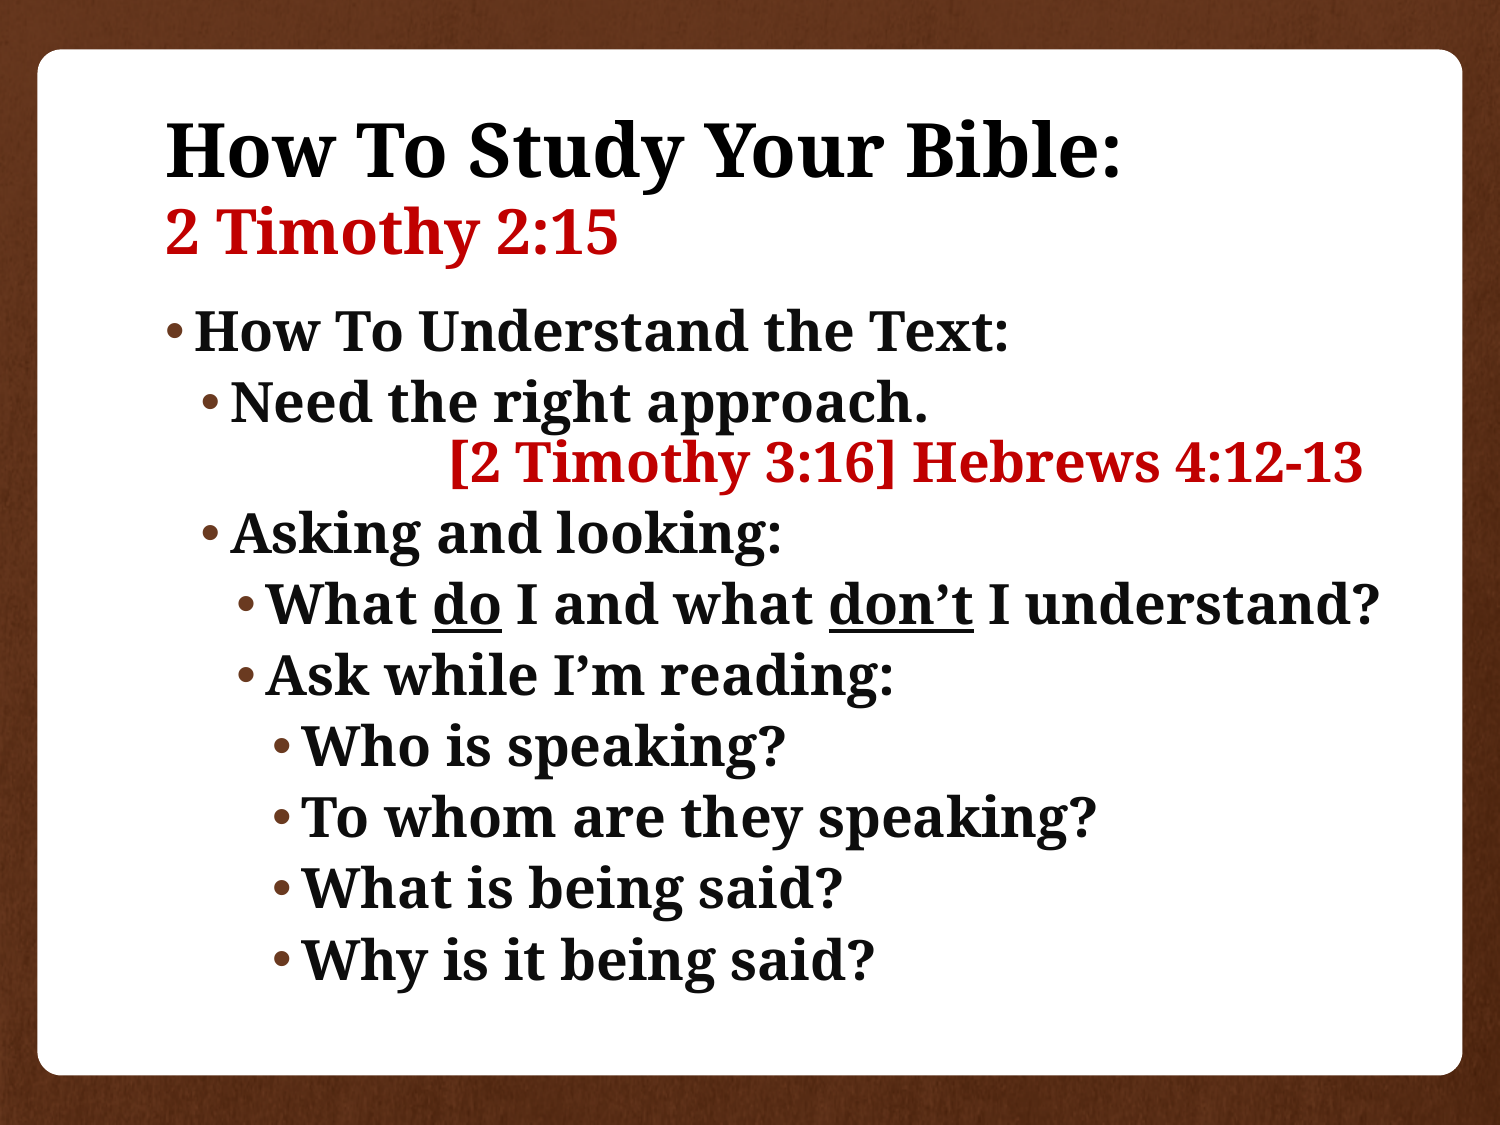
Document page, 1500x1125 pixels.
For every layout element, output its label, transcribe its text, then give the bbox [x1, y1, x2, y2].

title How To Study Your Bible: 2 Timothy 2:15 [150, 70, 1350, 275]
list How To Understand the Text: Need the right approach. [2 Timothy 3:16] Hebrews 4:12-13 Asking and looking: What do I and what don’t I understand? Ask while I’m reading: Who is speaking? To whom are they speaking? What is being said? Why is it being said? [150, 295, 1425, 1055]
